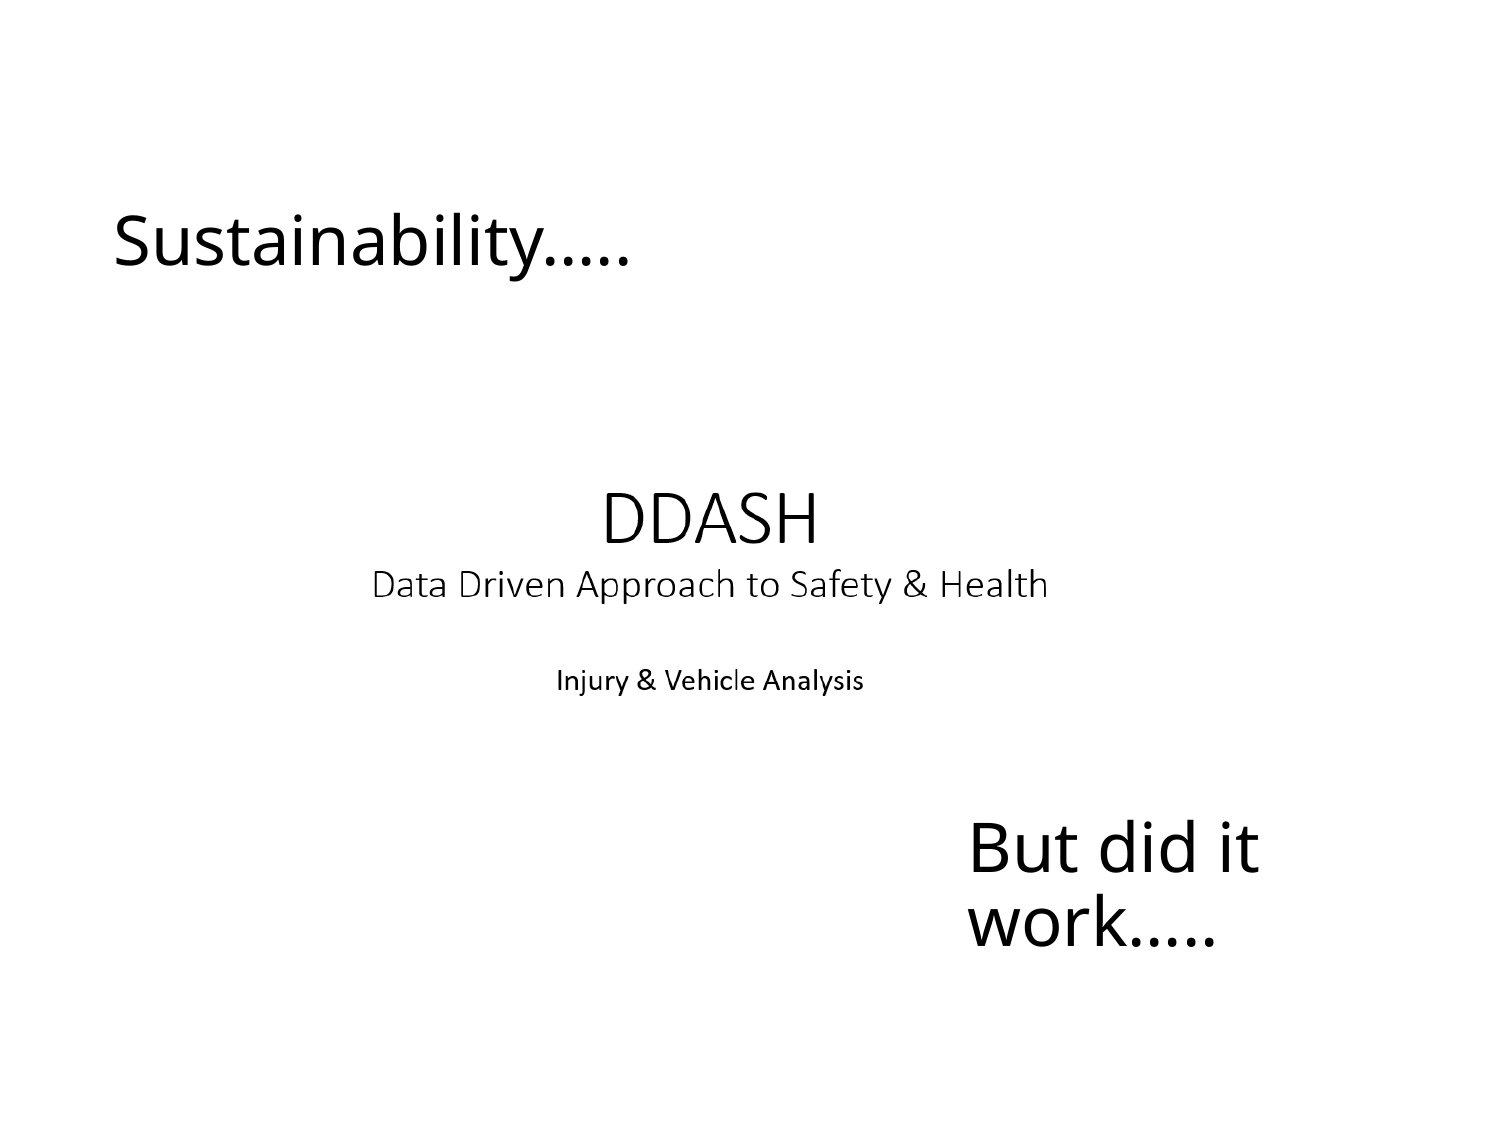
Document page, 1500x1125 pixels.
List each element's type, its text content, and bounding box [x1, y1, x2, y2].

text_box But did it work….. [955, 805, 1473, 969]
picture [171, 304, 1320, 921]
title Sustainability….. [98, 161, 1393, 325]
